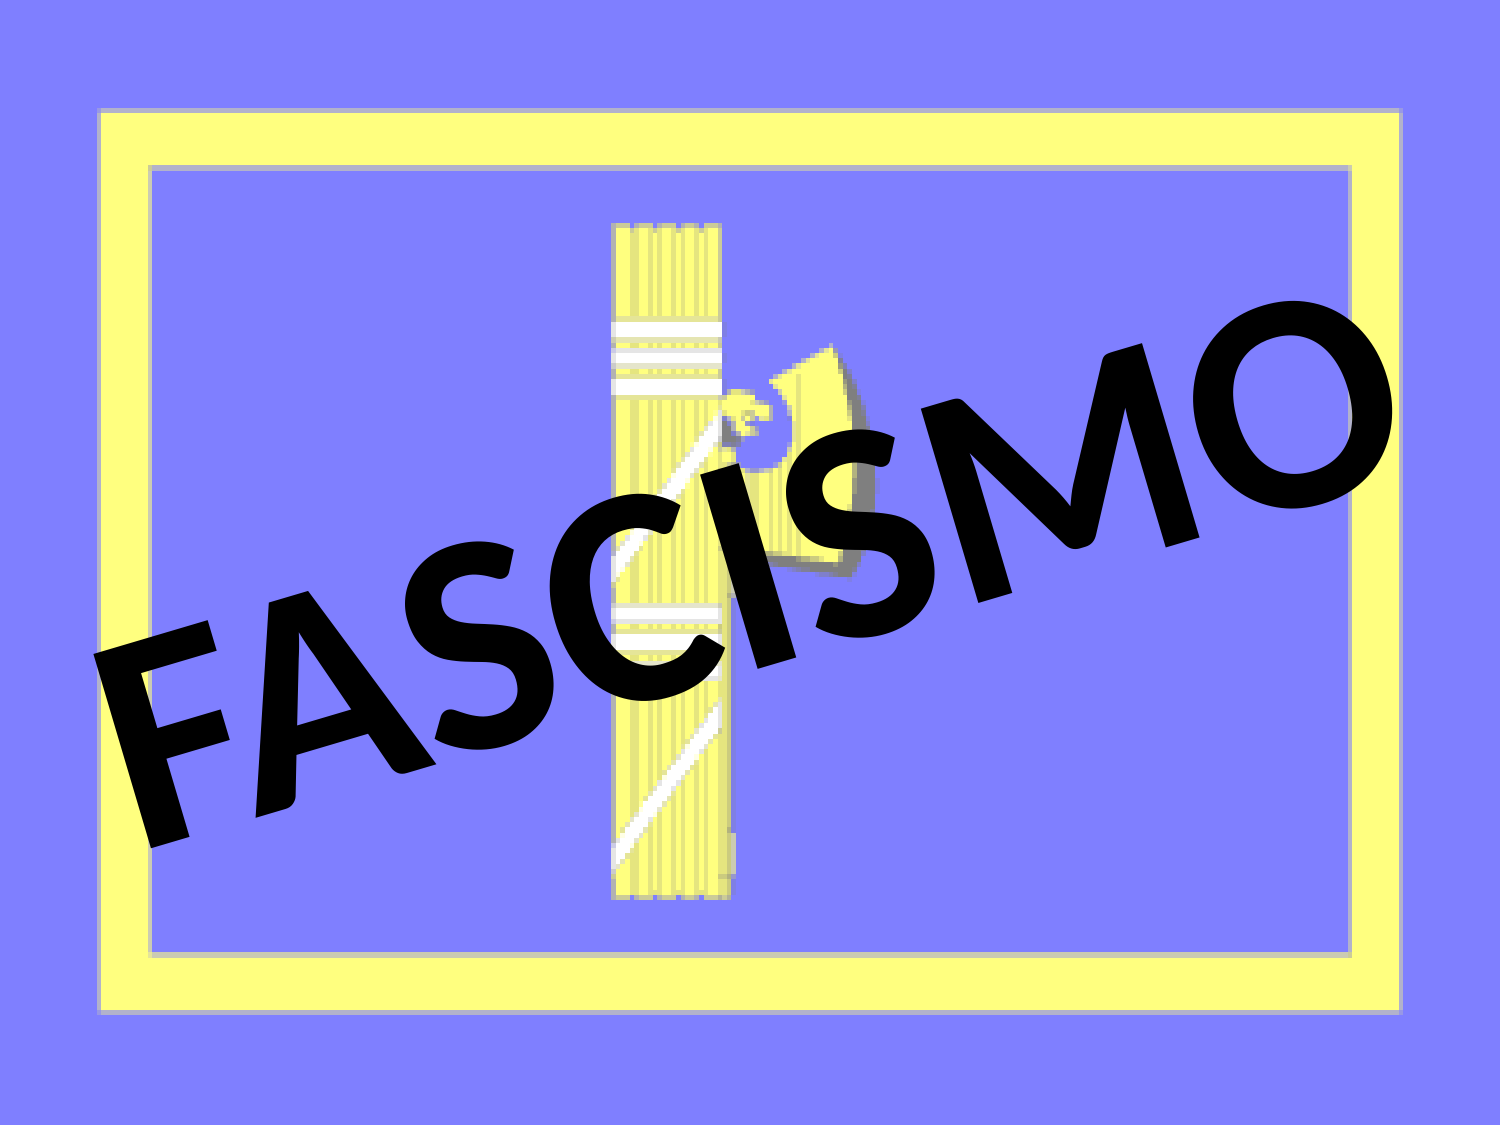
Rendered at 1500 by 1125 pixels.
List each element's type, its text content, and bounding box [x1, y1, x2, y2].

title FASCISMO [0, 152, 1500, 933]
